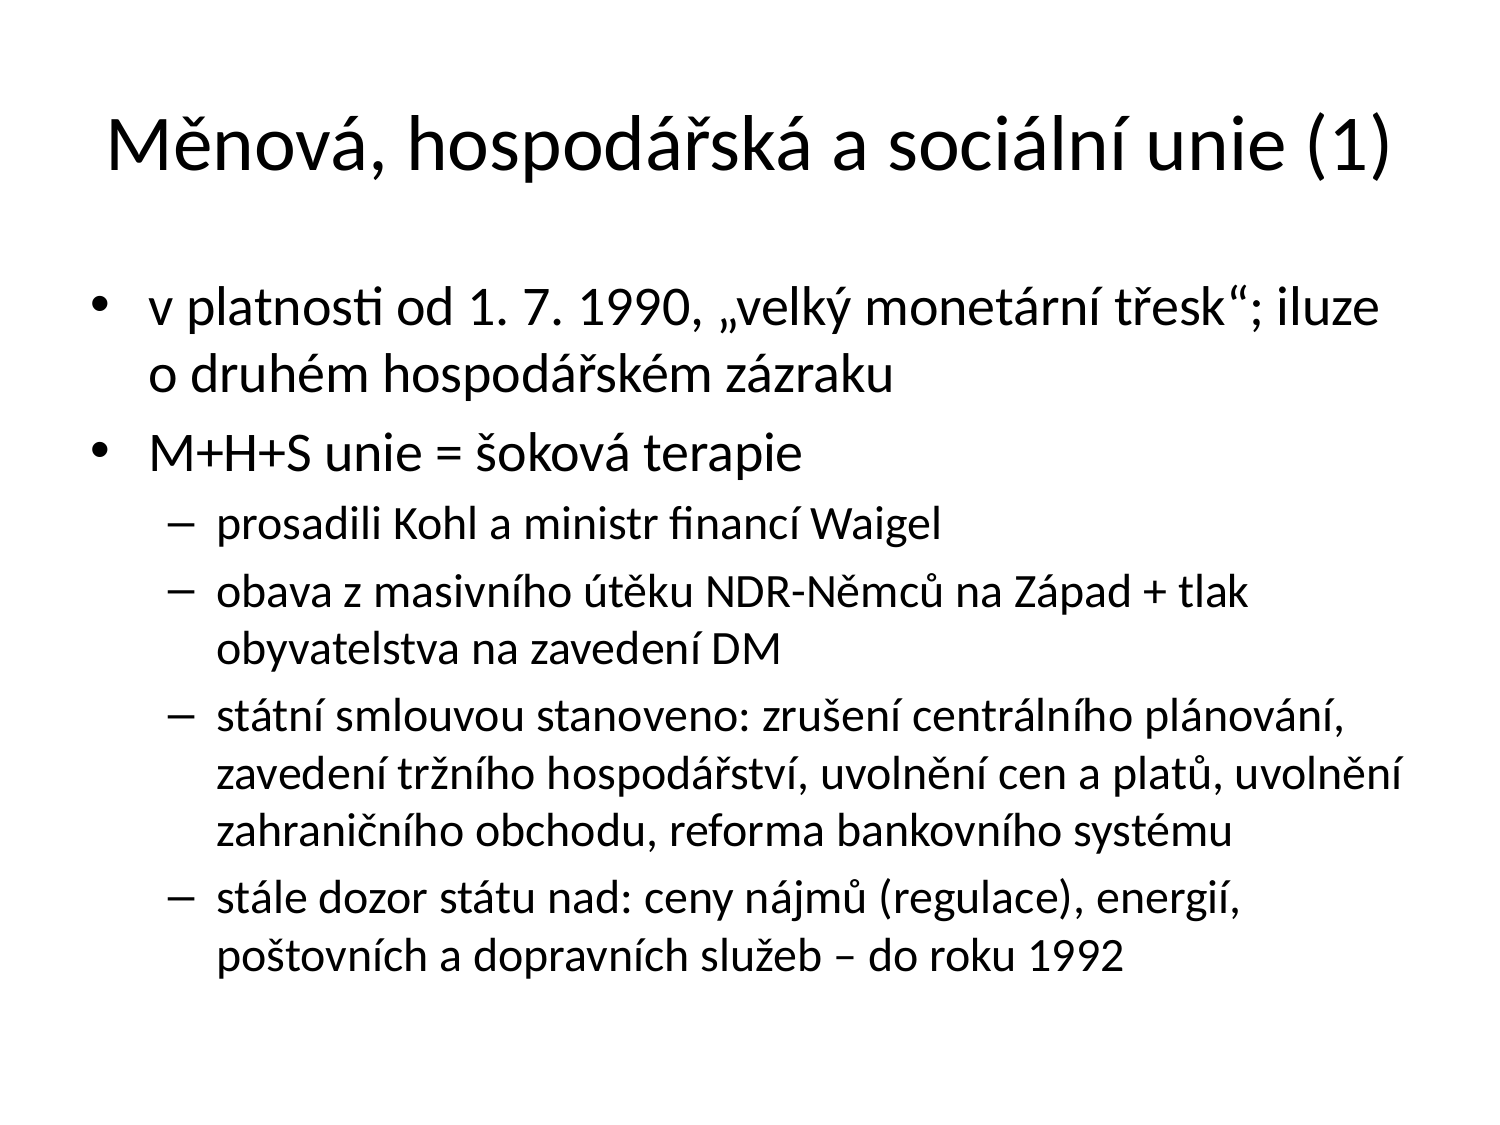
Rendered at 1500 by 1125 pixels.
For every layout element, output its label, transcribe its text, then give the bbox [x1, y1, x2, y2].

title Měnová, hospodářská a sociální unie (1) [74, 44, 1426, 233]
list v platnosti od 1. 7. 1990, „velký monetární třesk“; iluze o druhém hospodářském zázraku M+H+S unie = šoková terapie prosadili Kohl a ministr financí Waigel obava z masivního útěku NDR-Němců na Západ + tlak obyvatelstva na zavedení DM státní smlouvou stanoveno: zrušení centrálního plánování, zavedení tržního hospodářství, uvolnění cen a platů, uvolnění zahraničního obchodu, reforma bankovního systému stále dozor státu nad: ceny nájmů (regulace), energií, poštovních a dopravních služeb – do roku 1992 [74, 262, 1426, 1006]
